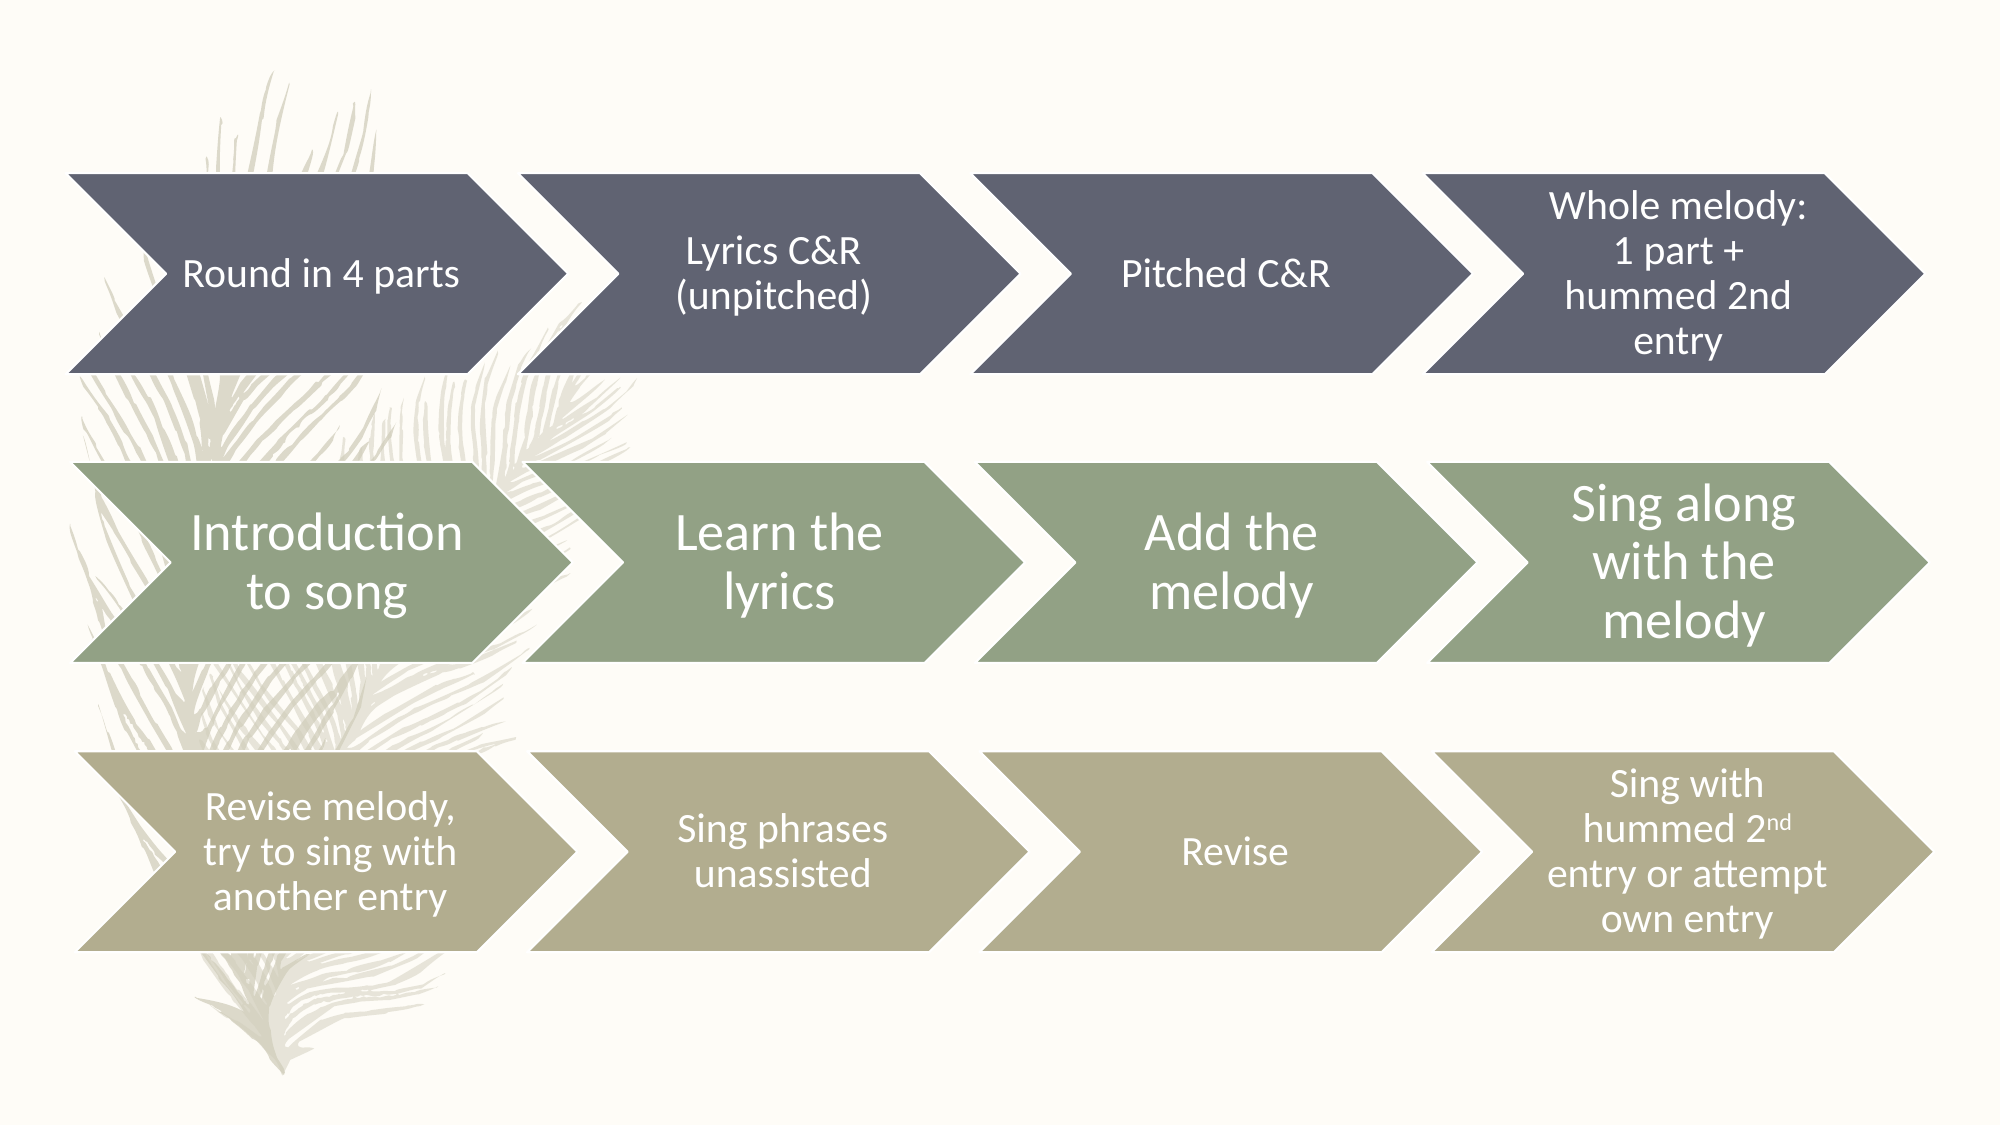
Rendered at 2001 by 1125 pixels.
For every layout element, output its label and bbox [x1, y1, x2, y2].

text_box [69, 328, 1931, 797]
text_box [73, 618, 1936, 1086]
text_box [64, 117, 1927, 430]
